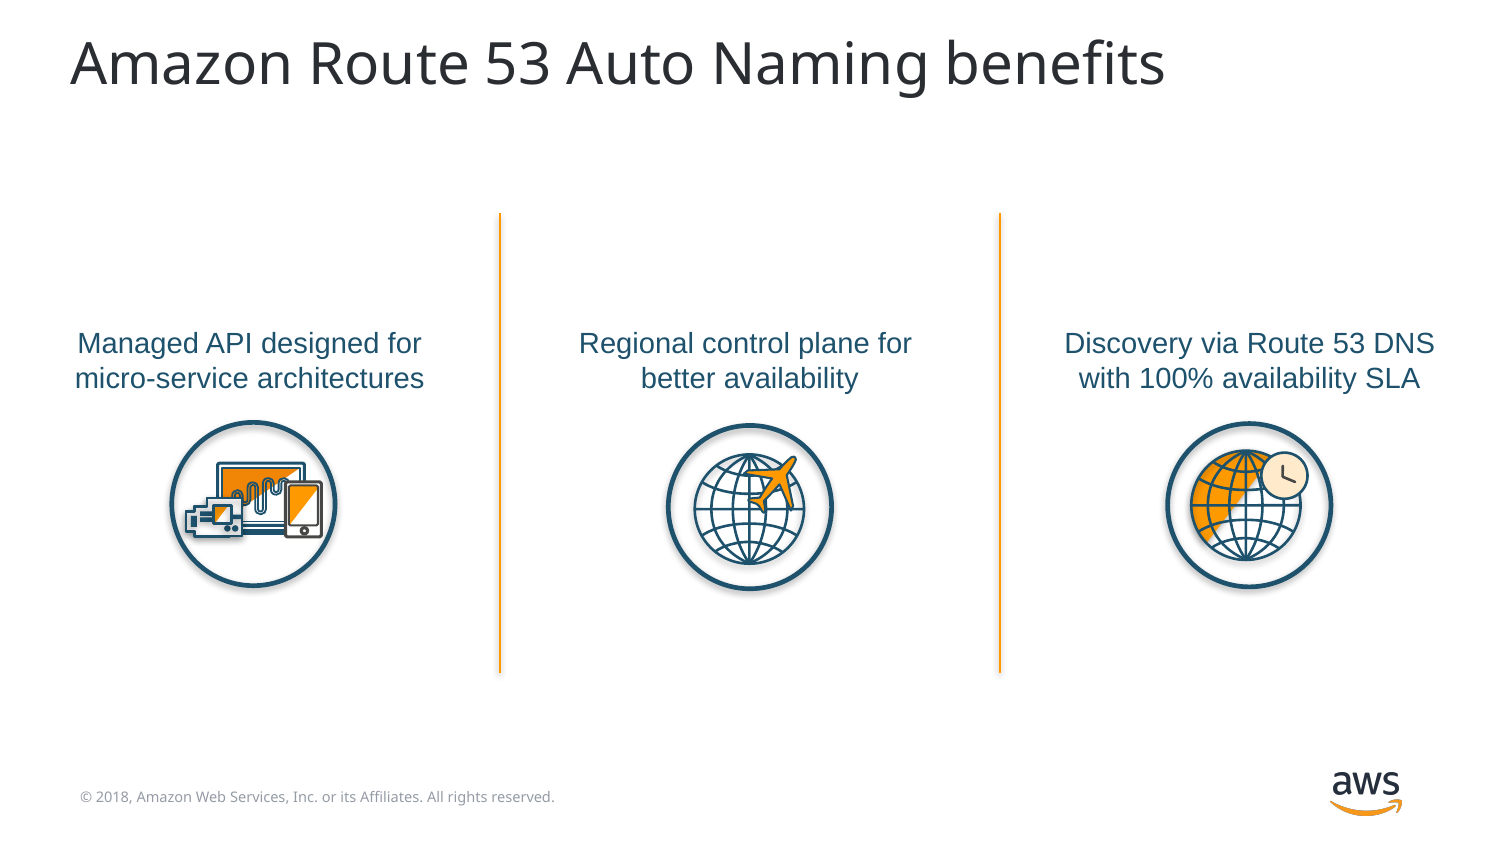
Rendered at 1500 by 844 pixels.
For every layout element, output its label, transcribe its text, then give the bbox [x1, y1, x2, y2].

title Amazon Route 53 Auto Naming benefits [55, 18, 1402, 109]
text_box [171, 422, 336, 586]
text_box Managed API designed for micro-service architectures [58, 317, 442, 402]
text_box Regional control plane for better availability [504, 317, 995, 402]
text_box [1167, 423, 1332, 588]
text_box Discovery via Route 53 DNS with 100% availability SLA [1023, 317, 1477, 402]
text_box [668, 425, 832, 589]
picture [1330, 772, 1402, 816]
